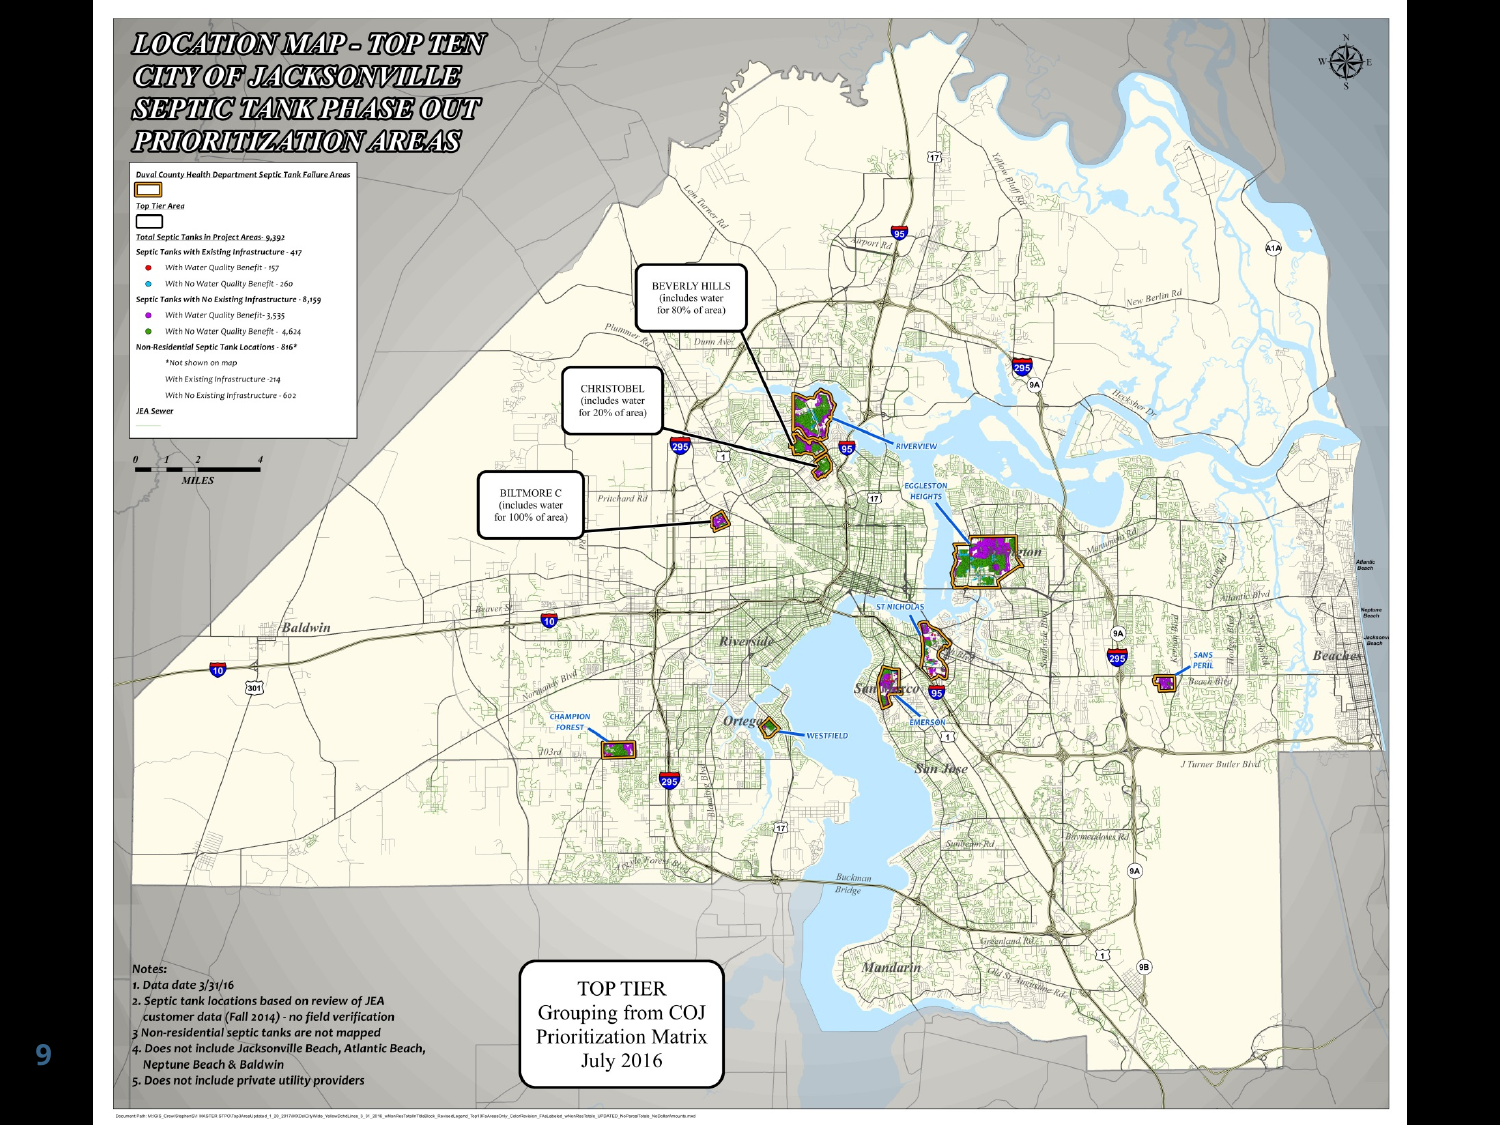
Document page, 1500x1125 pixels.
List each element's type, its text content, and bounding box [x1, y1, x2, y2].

slide_number 9 [0, 1025, 88, 1088]
picture [93, 0, 1407, 1125]
